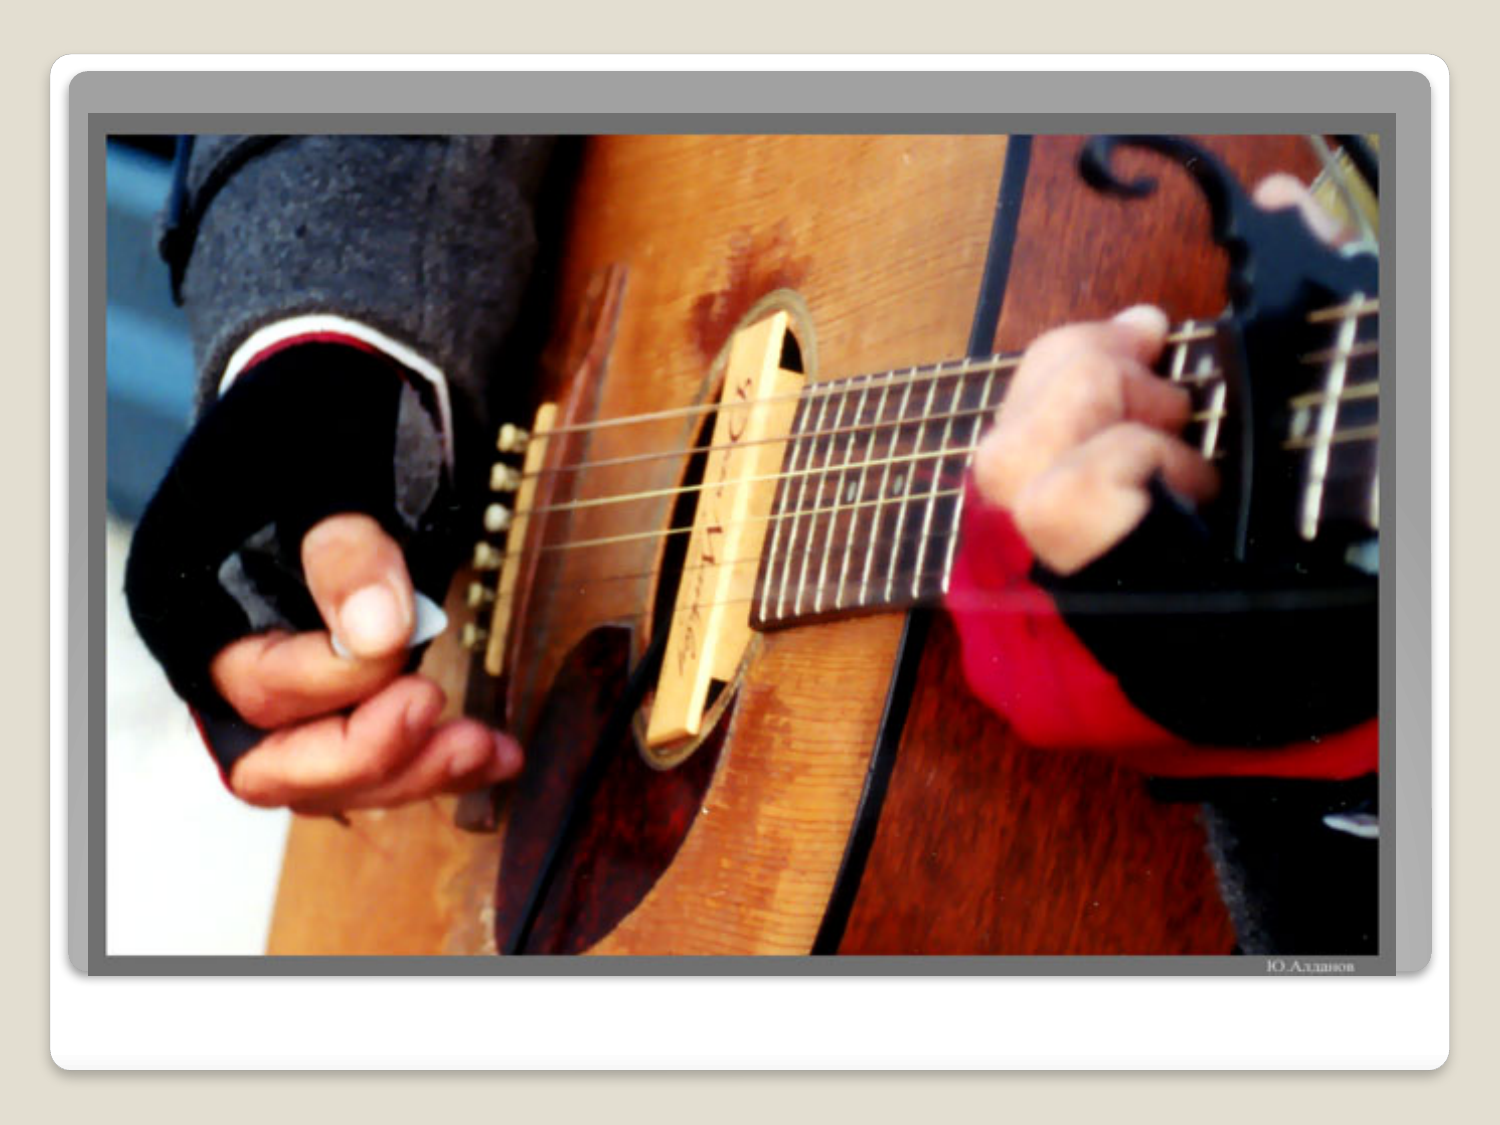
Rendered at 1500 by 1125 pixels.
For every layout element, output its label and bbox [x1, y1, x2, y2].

picture [88, 113, 1396, 977]
